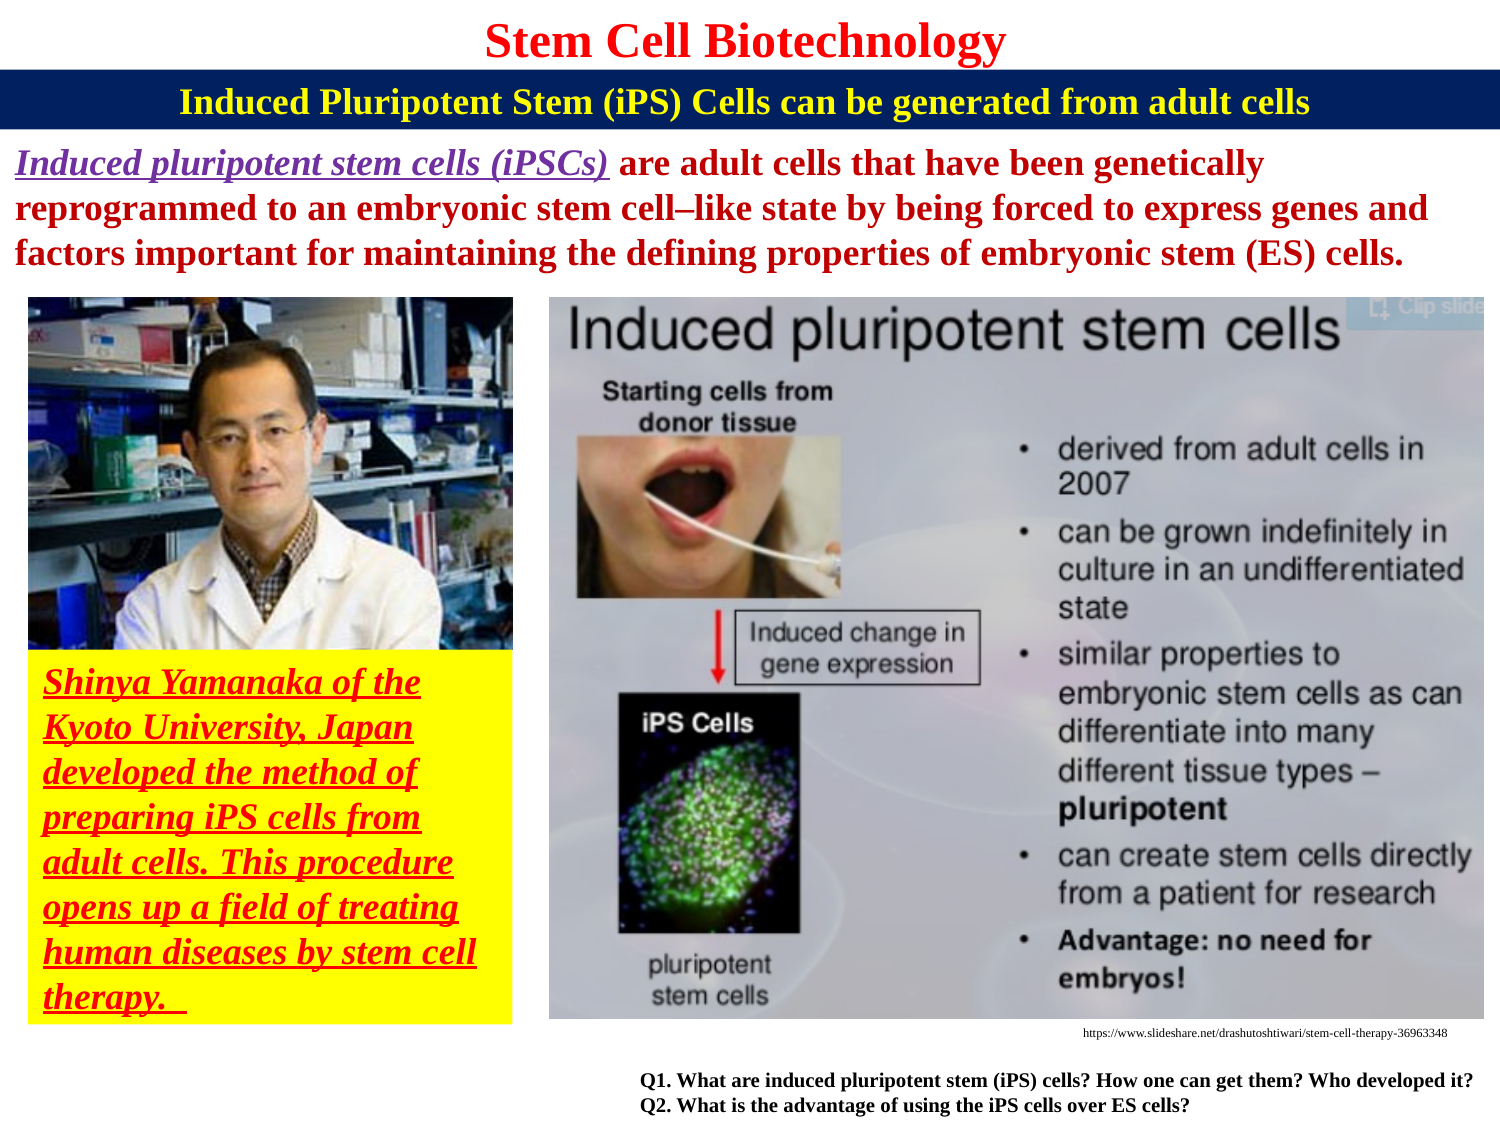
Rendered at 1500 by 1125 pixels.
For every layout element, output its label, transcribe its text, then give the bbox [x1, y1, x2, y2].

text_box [549, 297, 1485, 1049]
text_box Stem Cell Biotechnology [469, 0, 1031, 69]
text_box Induced pluripotent stem cells (iPSCs) are adult cells that have been genetically reprogrammed to an embryonic stem cell–like state by being forced to express genes and factors important for maintaining the defining properties of embryonic stem (ES) cells. [0, 130, 1500, 281]
text_box Induced Pluripotent Stem (iPS) Cells can be generated from adult cells [0, 69, 1500, 130]
text_box Q1. What are induced pluripotent stem (iPS) cells? How one can get them? Who developed it? Q2. What is the advantage of using the iPS cells over ES cells? [624, 1059, 1500, 1124]
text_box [27, 297, 513, 1029]
